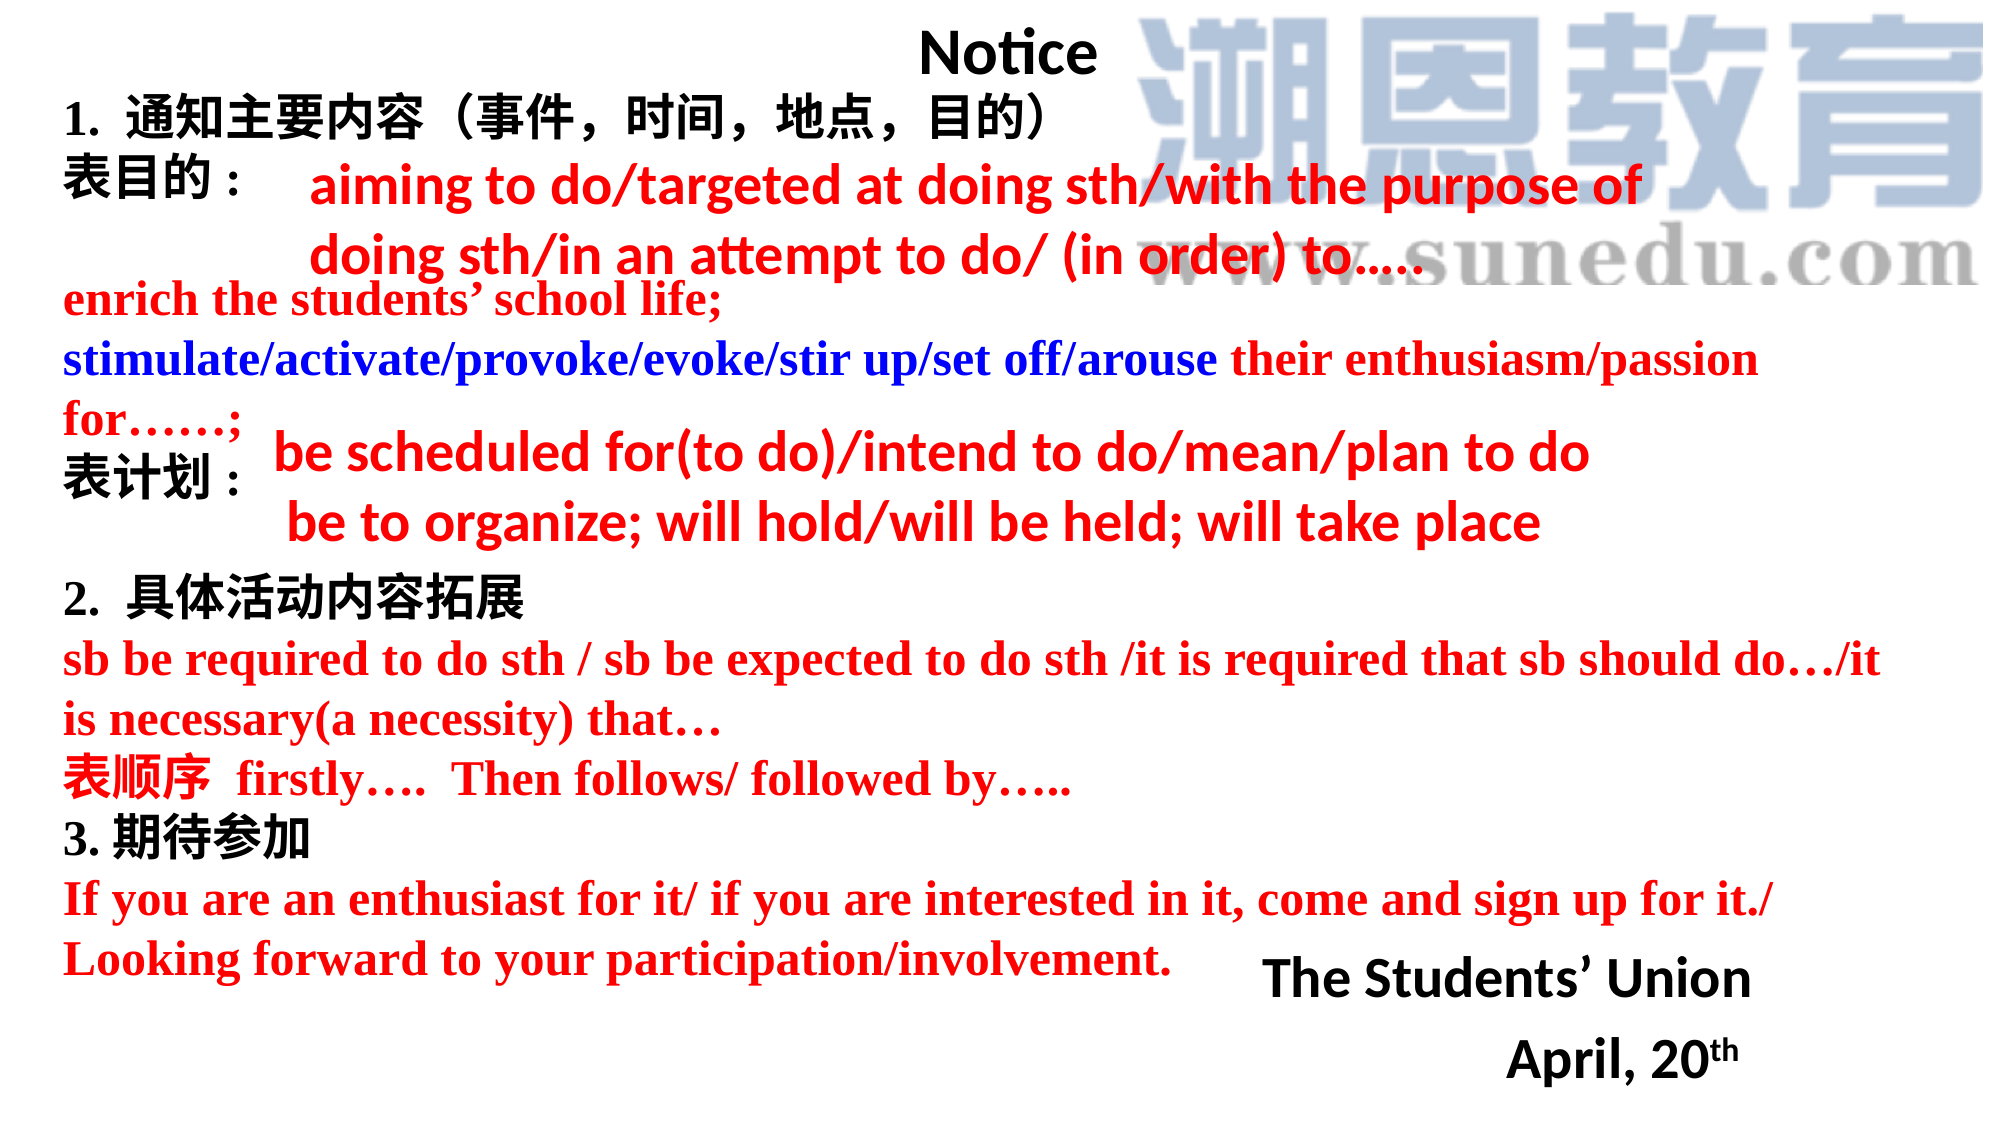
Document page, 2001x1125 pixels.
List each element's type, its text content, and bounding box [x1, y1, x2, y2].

text_box 1. 通知主要内容（事件，时间，地点，目的） 表目的: enrich the students’ school life; stimulate/activate/provoke/evoke/stir up/set off/arouse their enthusiasm/passion for……; 表计划: 2. 具体活动内容拓展 sb be required to do sth / sb be expected to do sth /it is required that sb should do…/it is necessary(a necessity) that… 表顺序 firstly…. Then follows/ followed by….. 3.期待参加 If you are an enthusiast for it/ if you are interested in it, come and sign up for it./ Looking forward to your participation/involvement. [48, 78, 1917, 993]
picture [1768, 10, 1983, 285]
text_box aiming to do/targeted at doing sth/with the purpose of doing sth/in an attempt to do/ (in order) to….. [294, 138, 1694, 294]
text_box be scheduled for(to do)/intend to do/mean/plan to do be to organize; will hold/will be held; will take place [258, 405, 1707, 561]
list Notice The Students’ Union April, 20th [249, 993, 1768, 1125]
list Notice The Students’ Union April, 20th [249, 0, 1768, 78]
